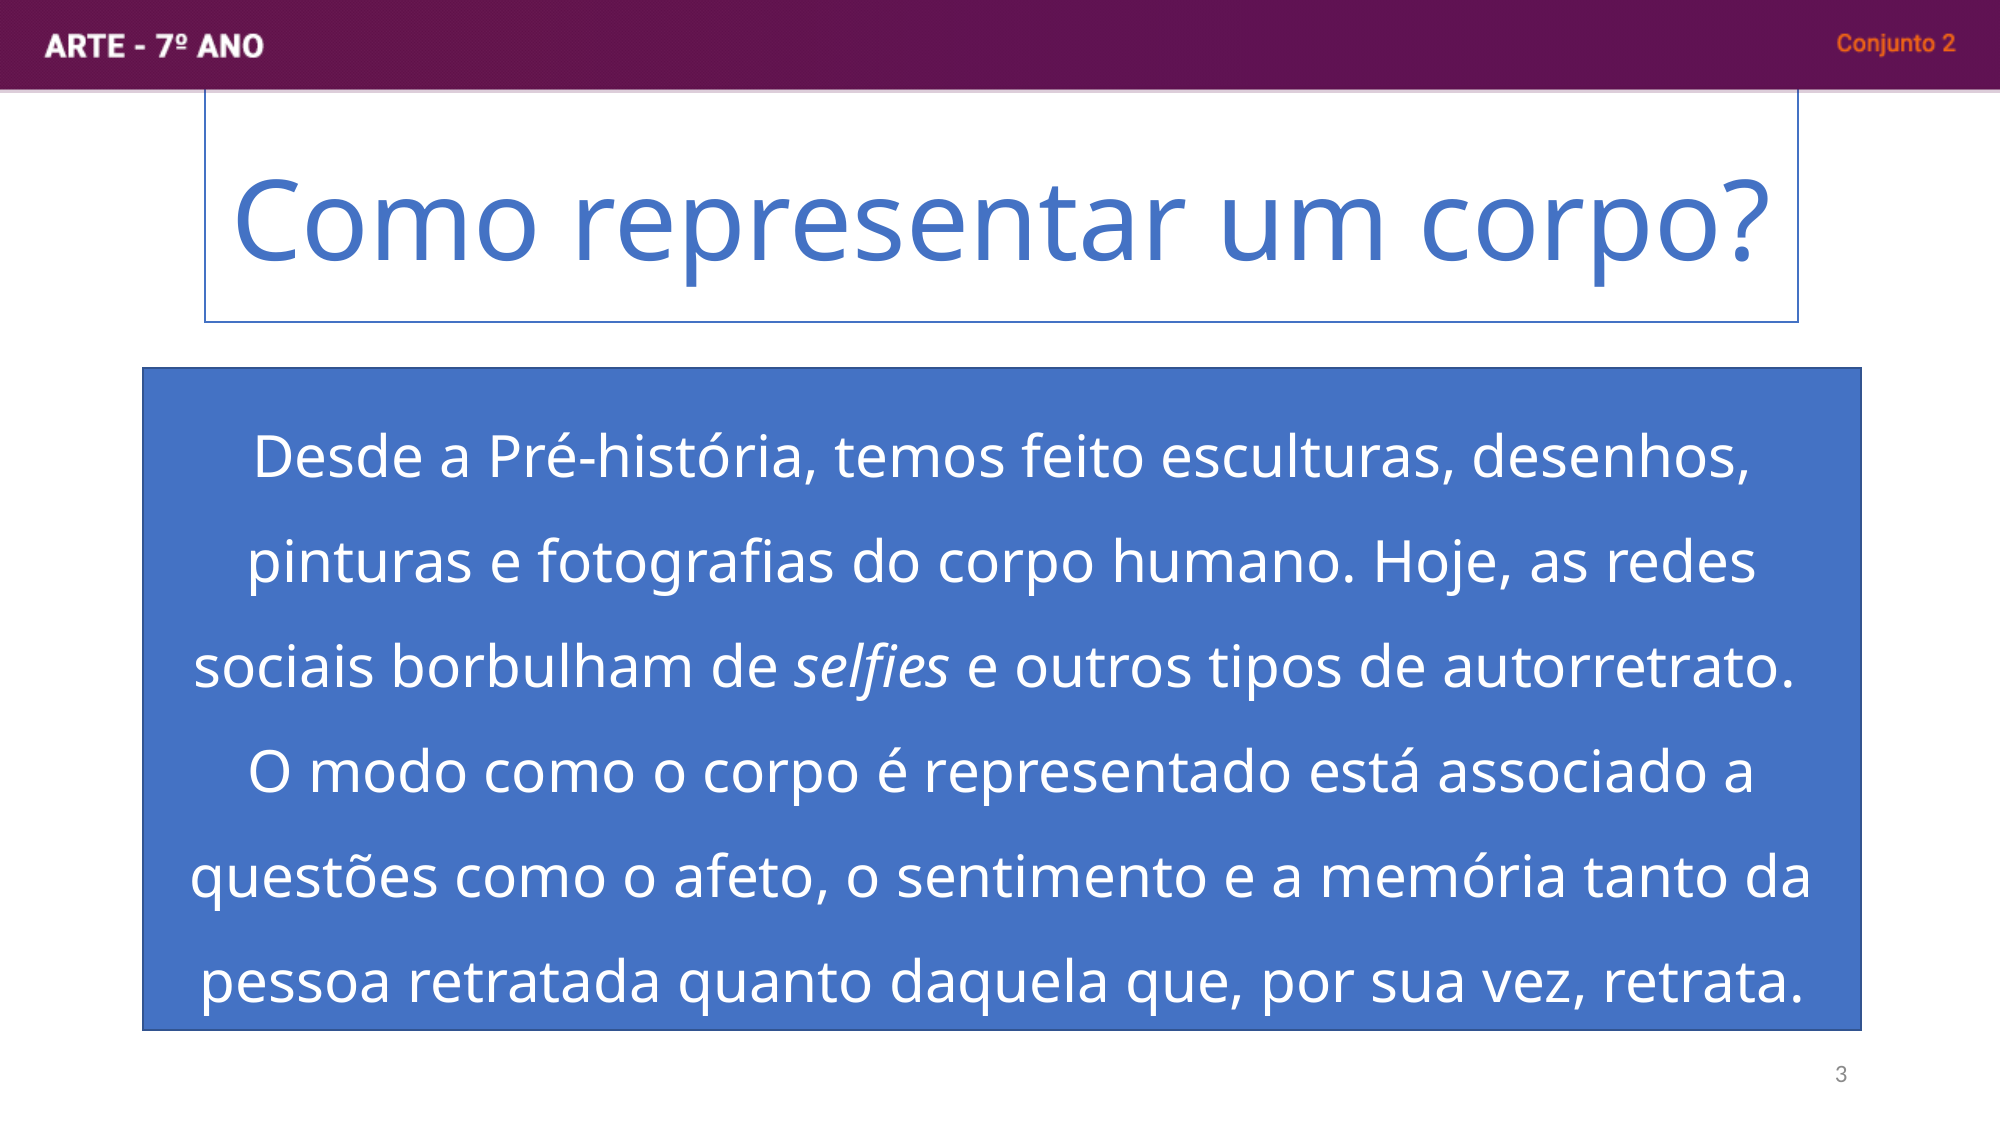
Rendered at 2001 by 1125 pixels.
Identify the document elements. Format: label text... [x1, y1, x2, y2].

slide_number 3 [1412, 1042, 1863, 1103]
text_box Como representar um corpo? [204, 93, 1799, 323]
title Desde a Pré-história, temos feito esculturas, desenhos, pinturas e fotografias do corpo humano. Hoje, as redes sociais borbulham de selfies e outros tipos de autorretrato. O modo como o corpo é representado está associado a questões como o afeto, o sentimento e a memória tanto da pessoa retratada quanto daquela que, por sua vez, retrata. [142, 367, 1862, 1031]
picture [0, 0, 2000, 93]
text_box [987, 922, 1451, 1050]
